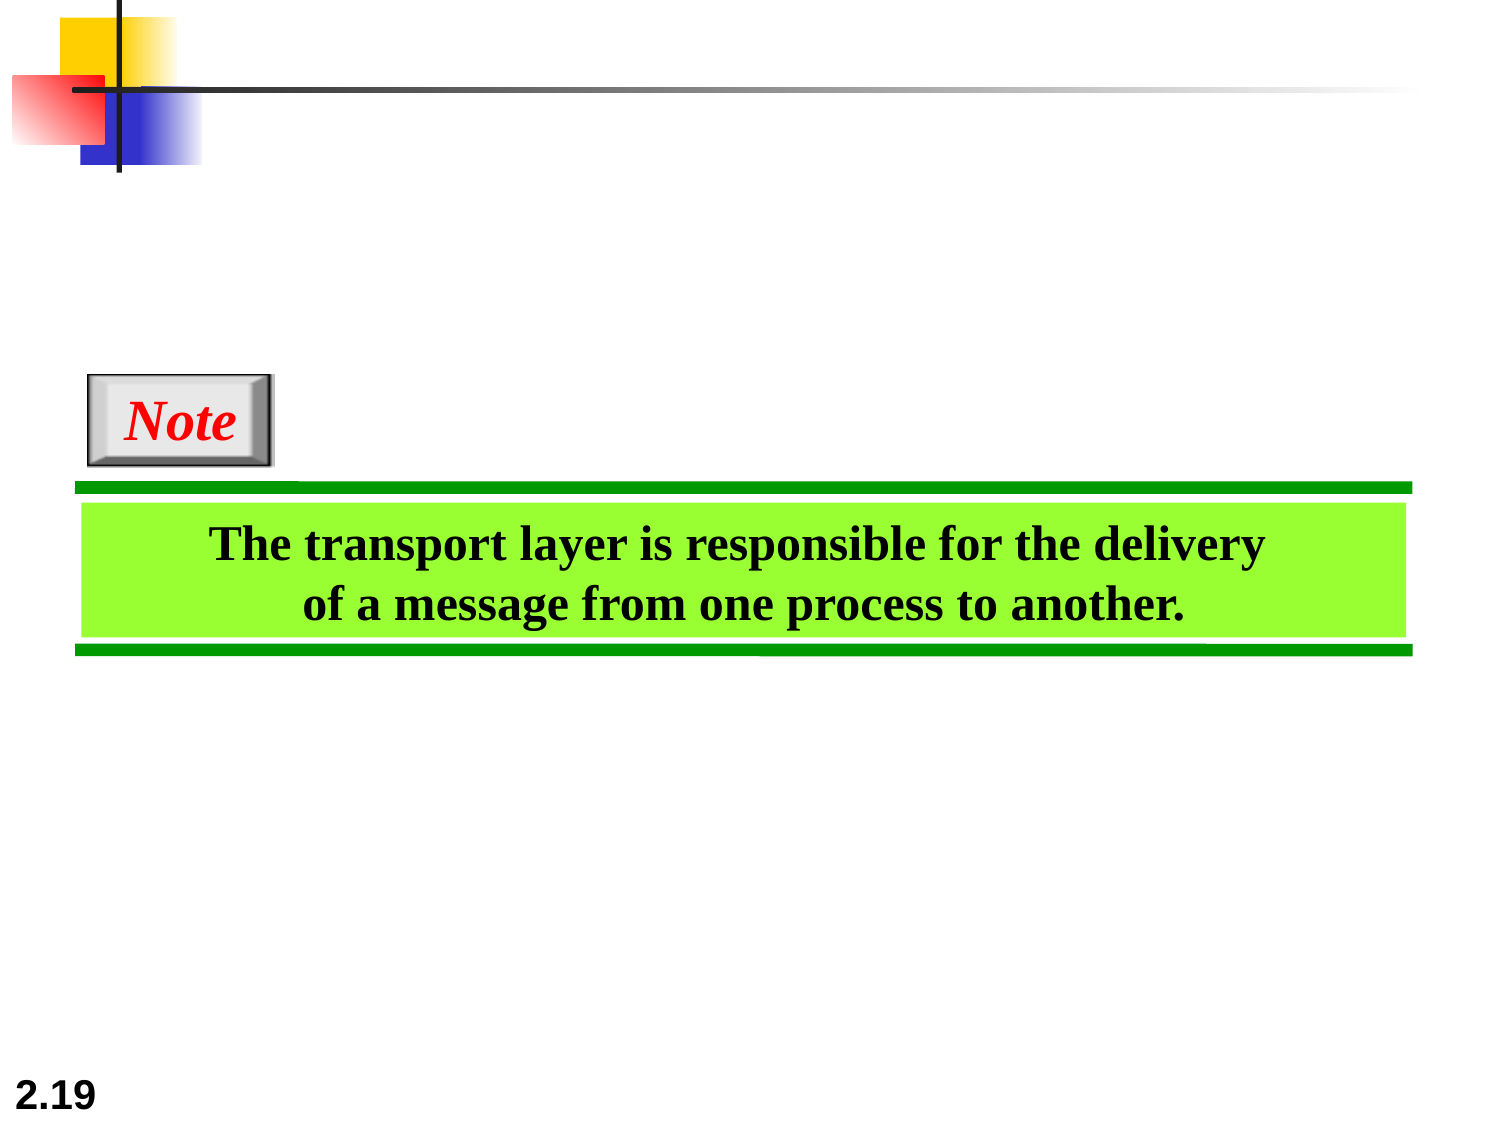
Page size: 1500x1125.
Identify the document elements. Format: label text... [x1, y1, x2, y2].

text_box [141, 93, 202, 165]
text_box [122, 93, 141, 165]
text_box [72, 87, 1423, 93]
slide_number 2.19 [0, 1050, 313, 1125]
text_box [80, 93, 116, 165]
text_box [87, 374, 275, 468]
text_box [116, 93, 122, 173]
text_box [122, 17, 177, 86]
text_box [60, 17, 116, 86]
text_box The transport layer is responsible for the delivery of a message from one process to another. [81, 502, 1407, 638]
text_box [116, 0, 122, 87]
text_box [12, 75, 105, 145]
